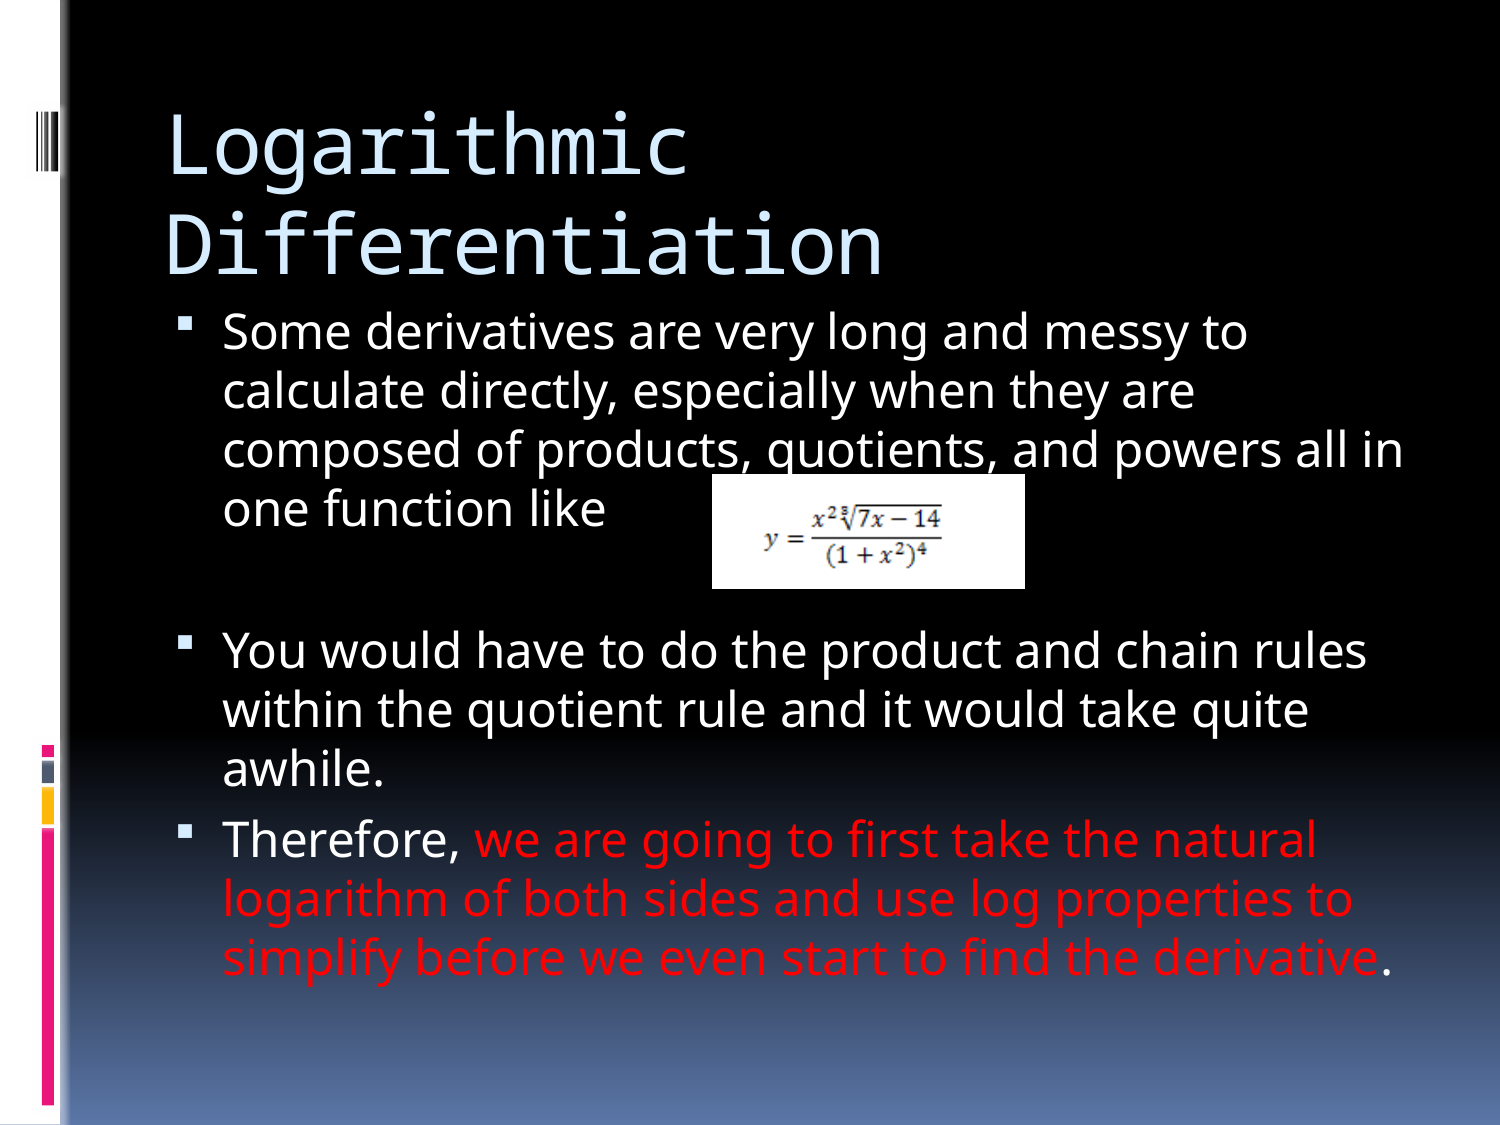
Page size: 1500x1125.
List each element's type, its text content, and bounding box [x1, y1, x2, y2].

title Logarithmic Differentiation [150, 83, 1425, 234]
picture [711, 474, 1026, 589]
list Some derivatives are very long and messy to calculate directly, especially when they are composed of products, quotients, and powers all in one function like You would have to do the product and chain rules within the quotient rule and it would take quite awhile. Therefore, we are going to first take the natural logarithm of both sides and use log properties to simplify before we even start to find the derivative. [150, 292, 1425, 1043]
